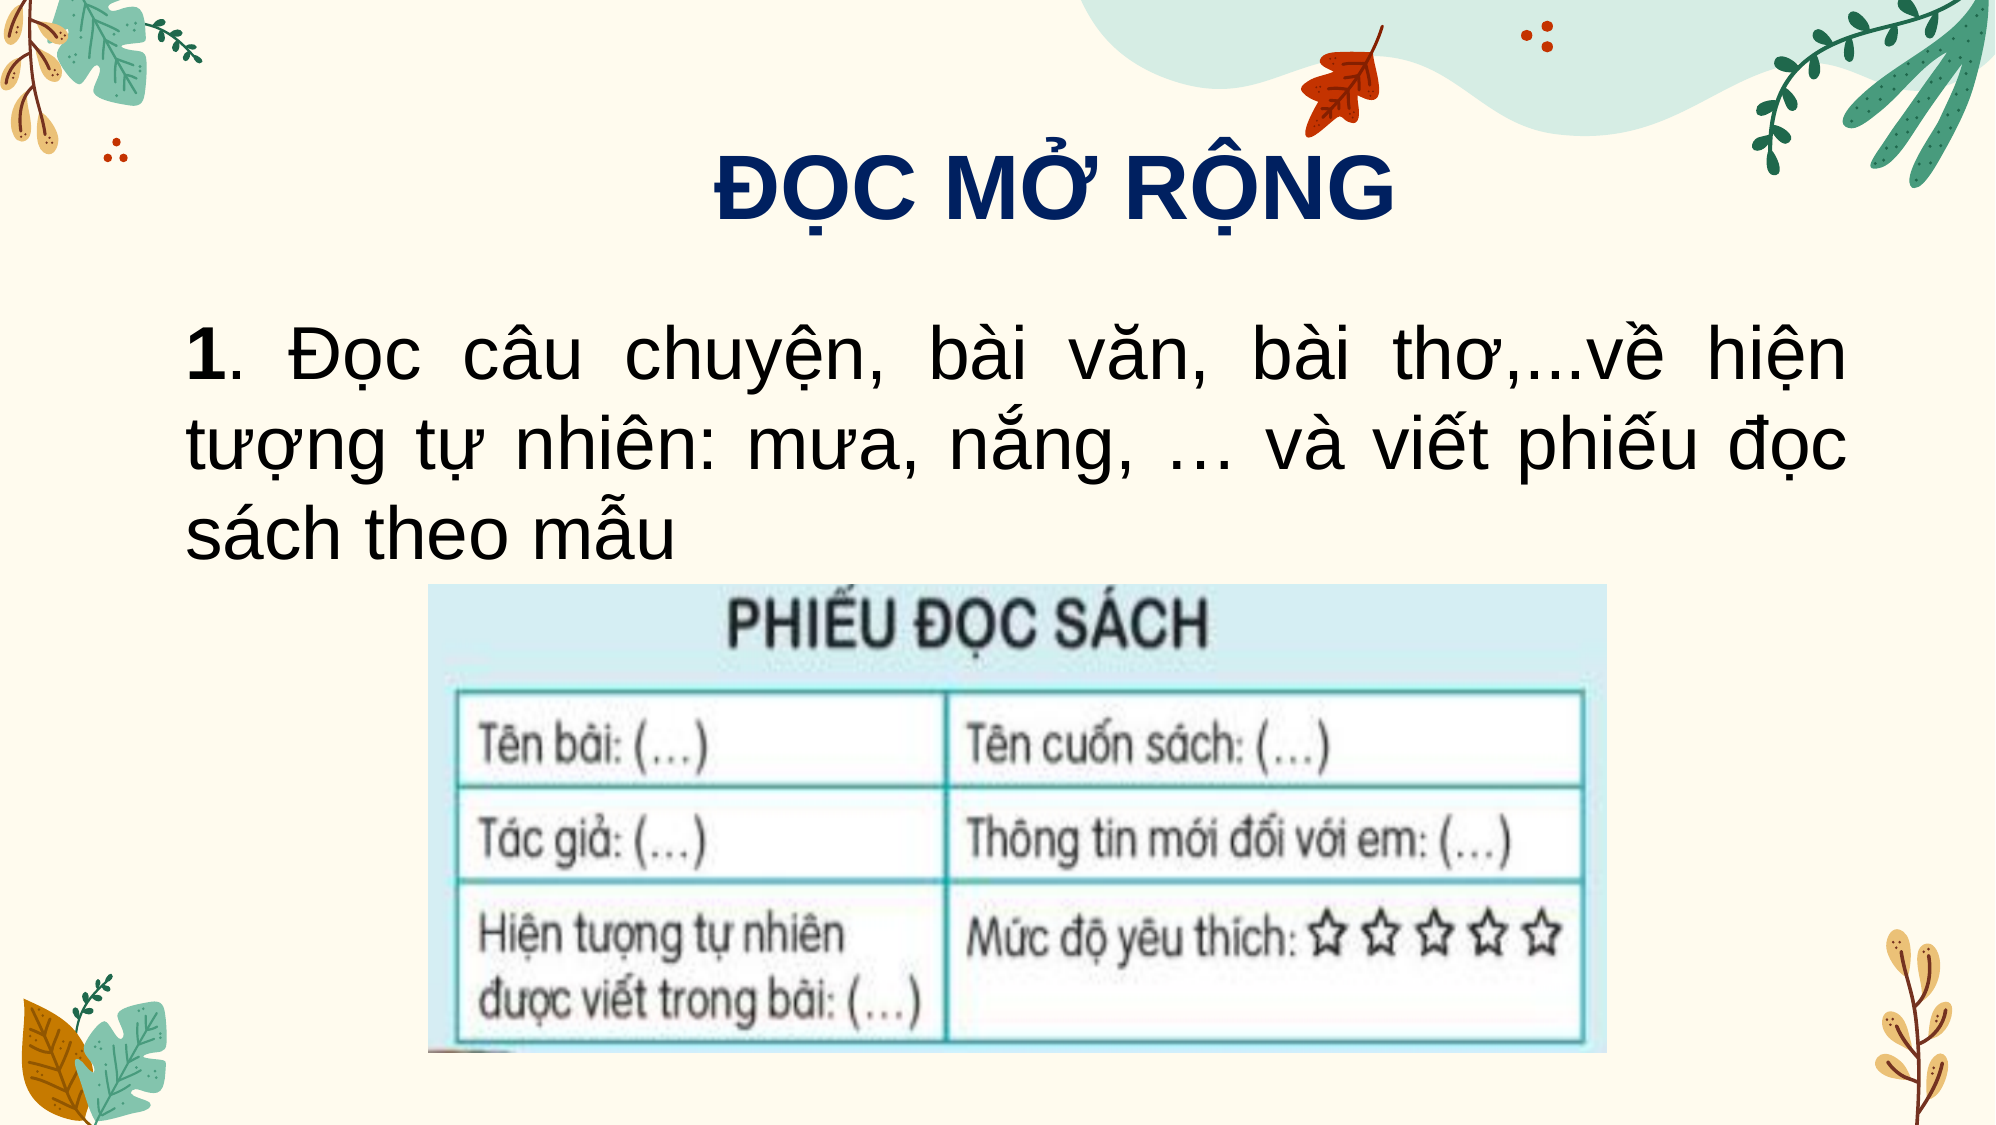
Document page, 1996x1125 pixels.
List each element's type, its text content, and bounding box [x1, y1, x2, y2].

text_box 1. Đọc câu chuyện, bài văn, bài thơ,...về hiện tượng tự nhiên: mưa, nắng, … và viết phiếu đọc sách theo mẫu [170, 296, 1865, 582]
picture [428, 584, 1607, 1054]
text_box ĐỌC MỞ RỘNG [551, 120, 1562, 246]
